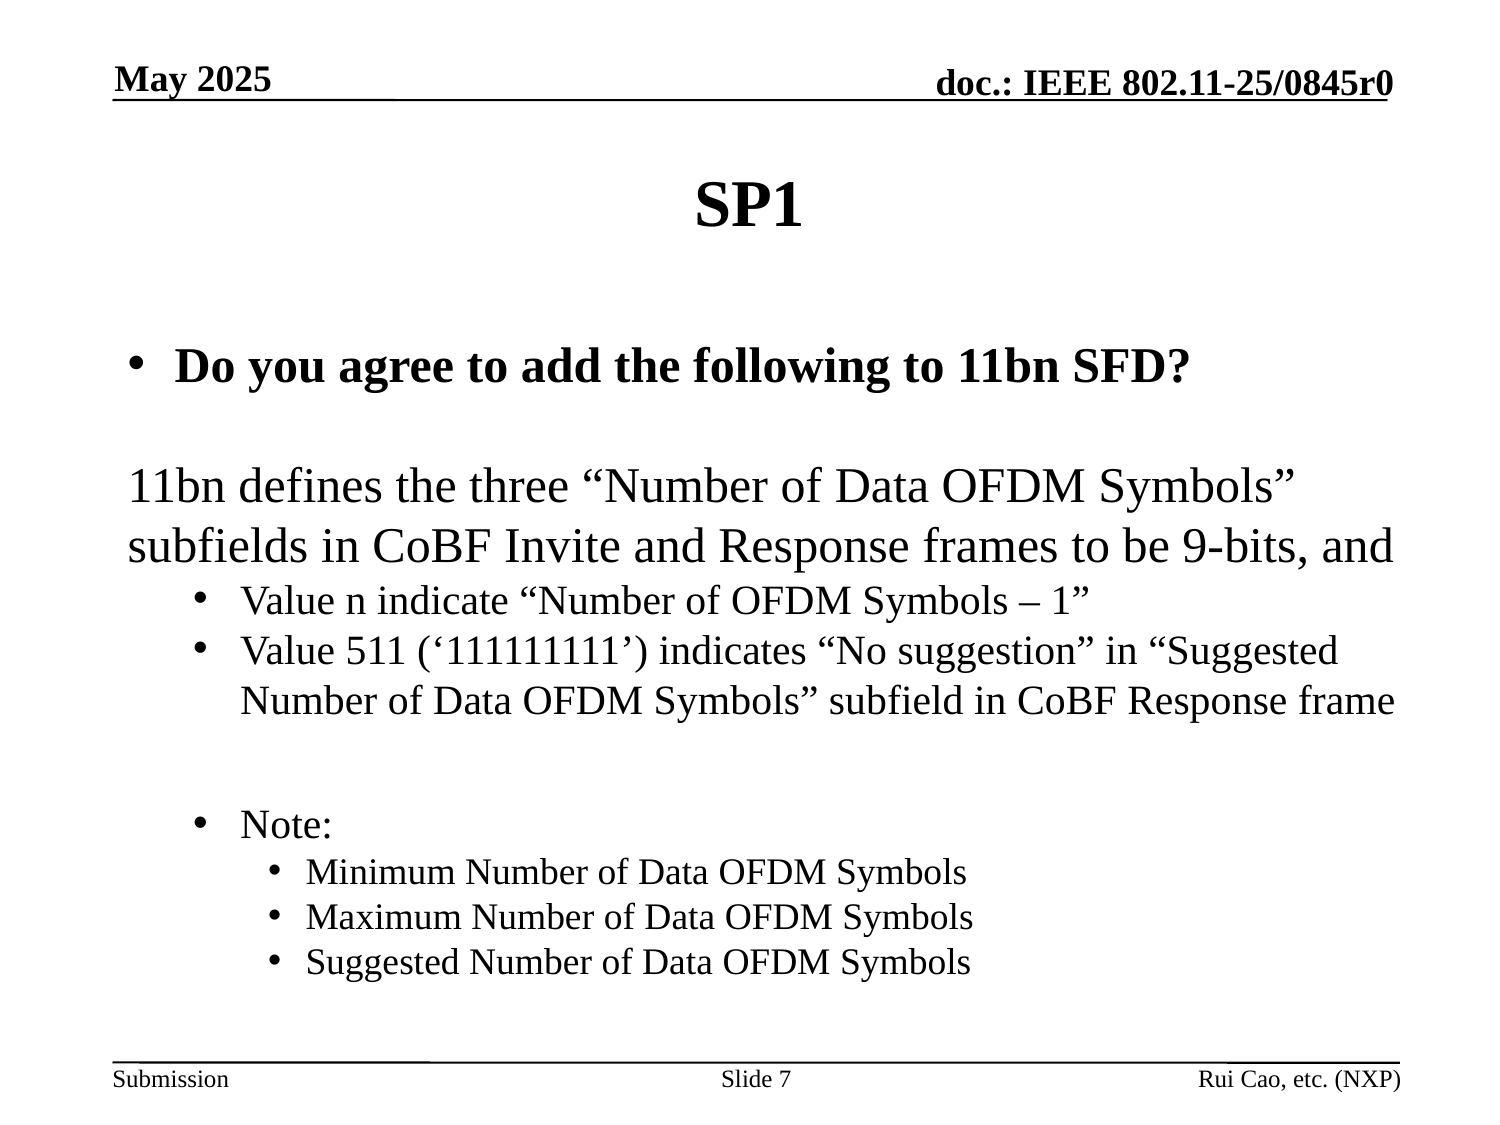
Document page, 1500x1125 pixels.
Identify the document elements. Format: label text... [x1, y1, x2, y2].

slide_number Slide 7 [712, 1061, 800, 1123]
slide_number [114, 54, 423, 100]
list Do you agree to add the following to 11bn SFD? 11bn defines the three “Number of Data OFDM Symbols” subfields in CoBF Invite and Response frames to be 9-bits, and Value n indicate “Number of OFDM Symbols – 1” Value 511 (‘111111111’) indicates “No suggestion” in “Suggested Number of Data OFDM Symbols” subfield in CoBF Response frame Note: Minimum Number of Data OFDM Symbols Maximum Number of Data OFDM Symbols Suggested Number of Data OFDM Symbols [112, 324, 1451, 1000]
title SP1 [112, 112, 1388, 288]
footer Rui Cao, etc. (NXP) [878, 1061, 1402, 1093]
